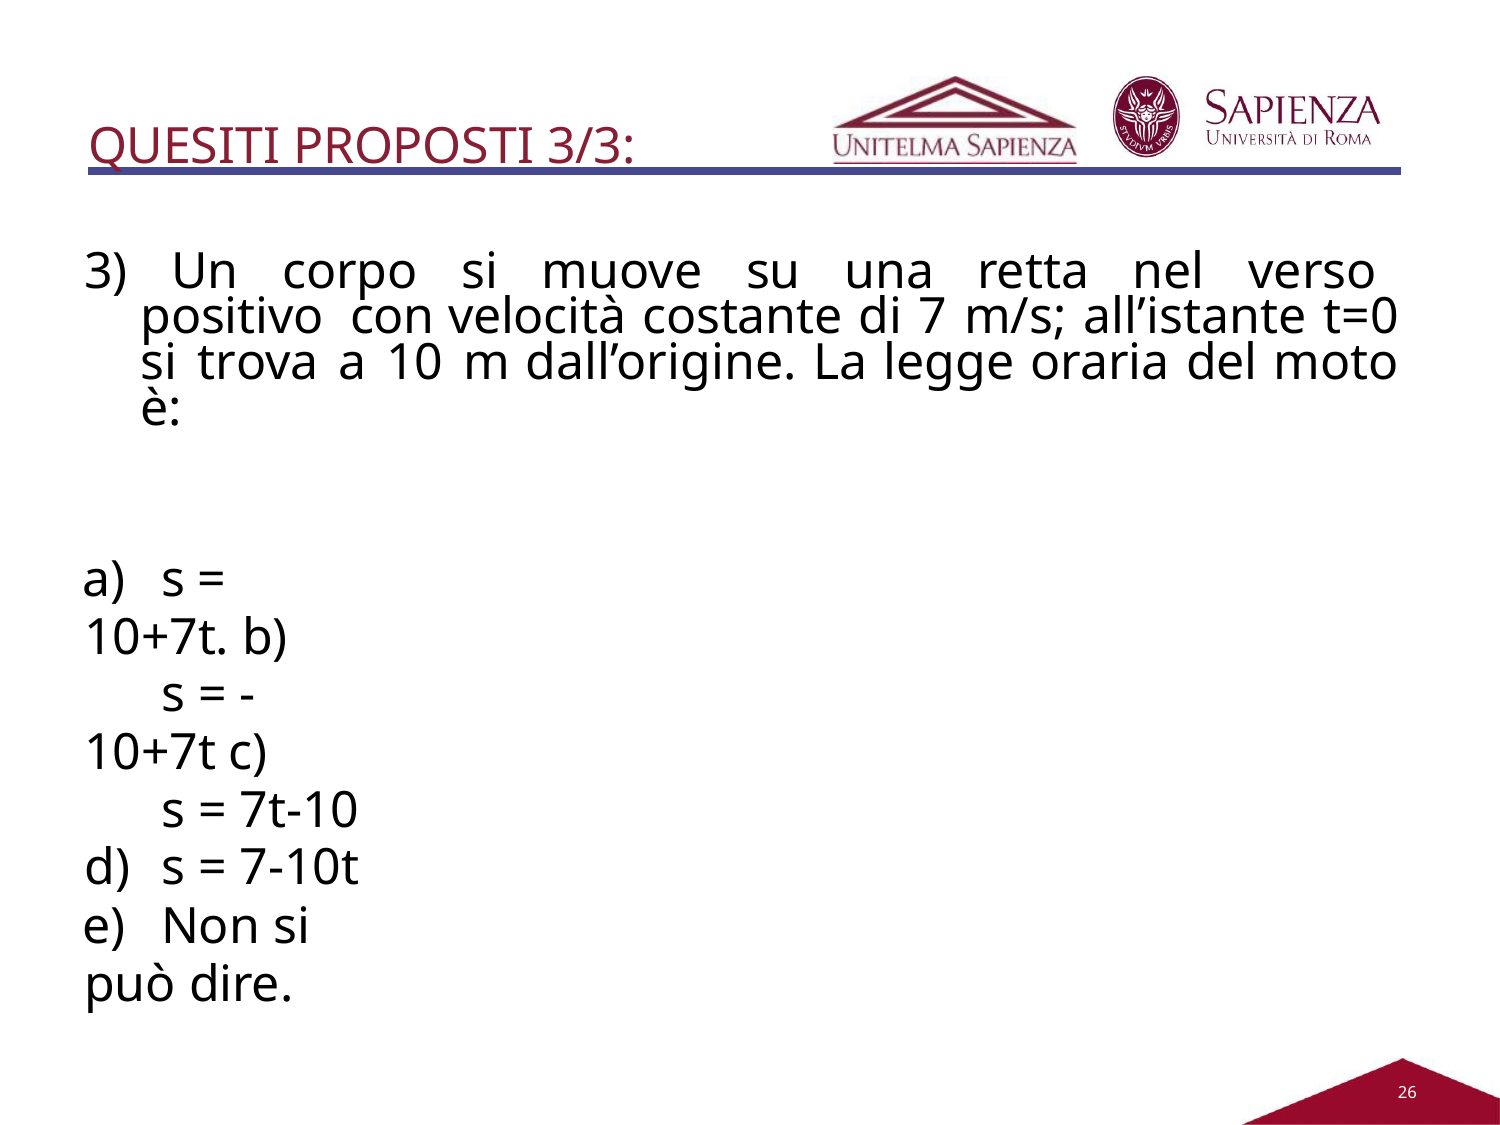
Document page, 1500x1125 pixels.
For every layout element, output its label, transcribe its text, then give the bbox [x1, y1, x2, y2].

picture [1104, 66, 1414, 164]
slide_number 21 [1393, 1081, 1422, 1125]
picture [1241, 1058, 1500, 1125]
picture [832, 76, 1077, 113]
text_box QUESITI PROPOSTI 3/3: 3) Un corpo si muove su una retta nel verso positivo con velocità costante di 7 m/s; all’istante t=0 si trova a 10 m dall’origine. La legge oraria del moto è: a) s = 10+7t. b) s = -10+7t c) s = 7t-10 d) s = 7-10t e) Non si può dire. [82, 113, 1400, 1012]
